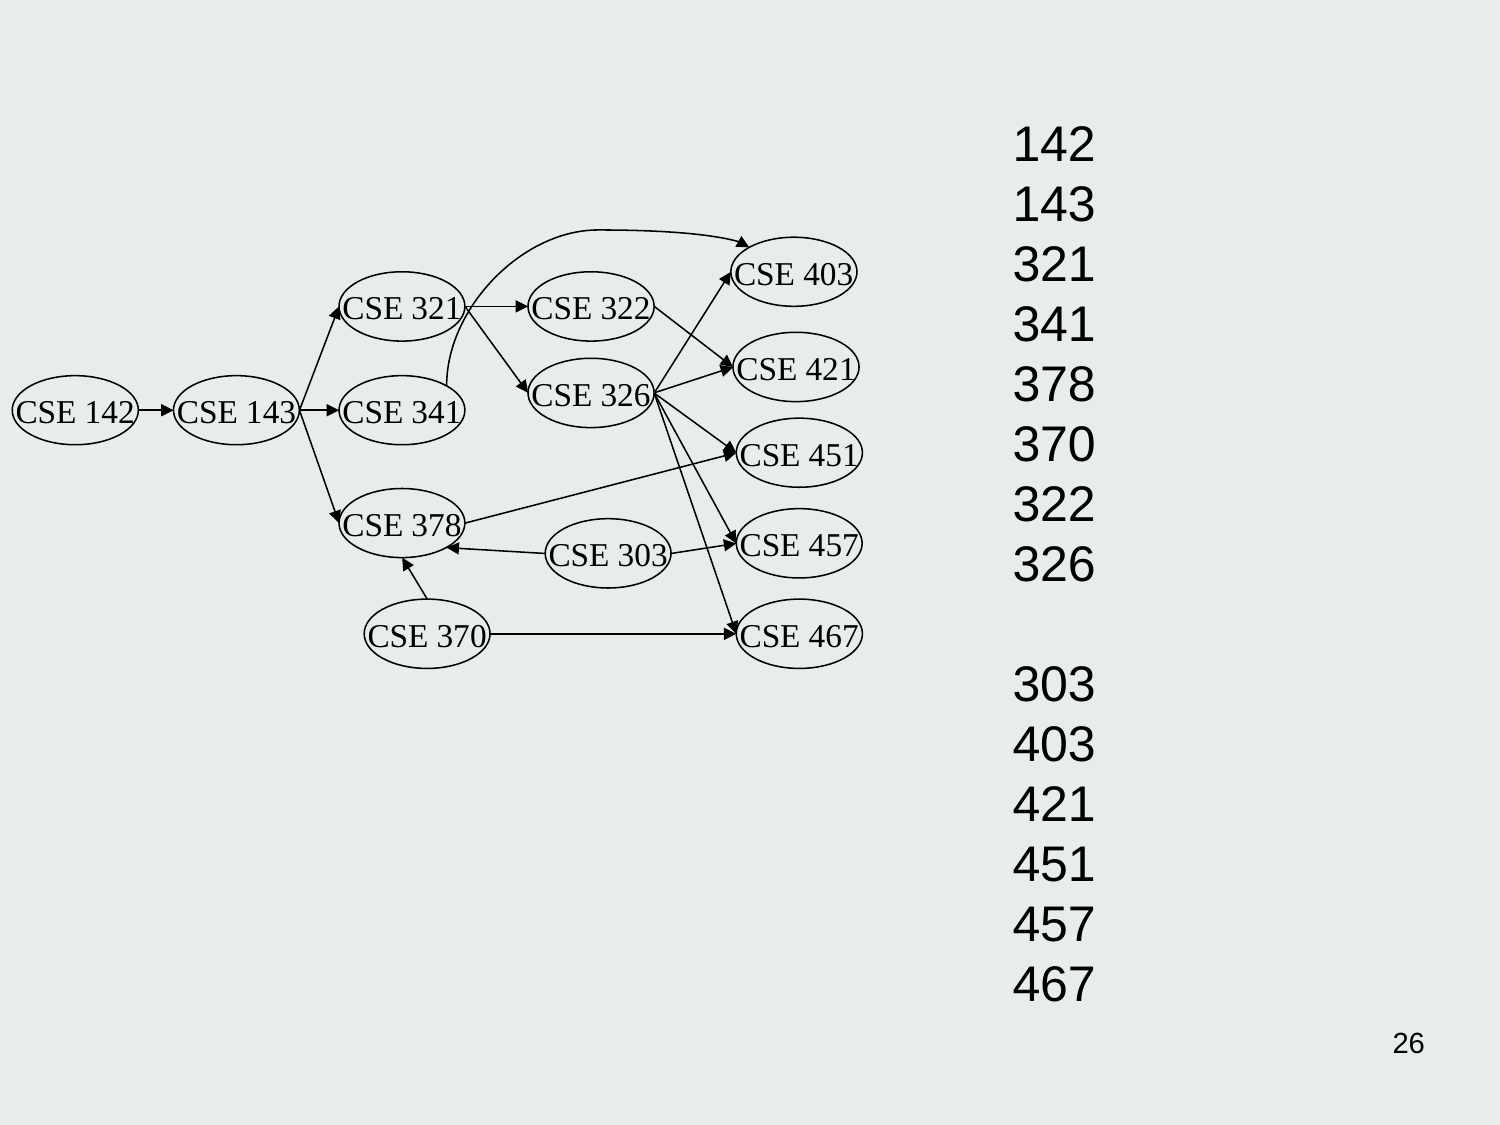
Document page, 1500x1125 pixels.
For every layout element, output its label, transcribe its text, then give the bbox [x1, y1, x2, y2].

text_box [6, 229, 868, 669]
text_box 142 143 321 341 378 370 322 326 303 403 421 451 457 467 [1012, 111, 1163, 998]
text_box 26 [1074, 1024, 1425, 1072]
